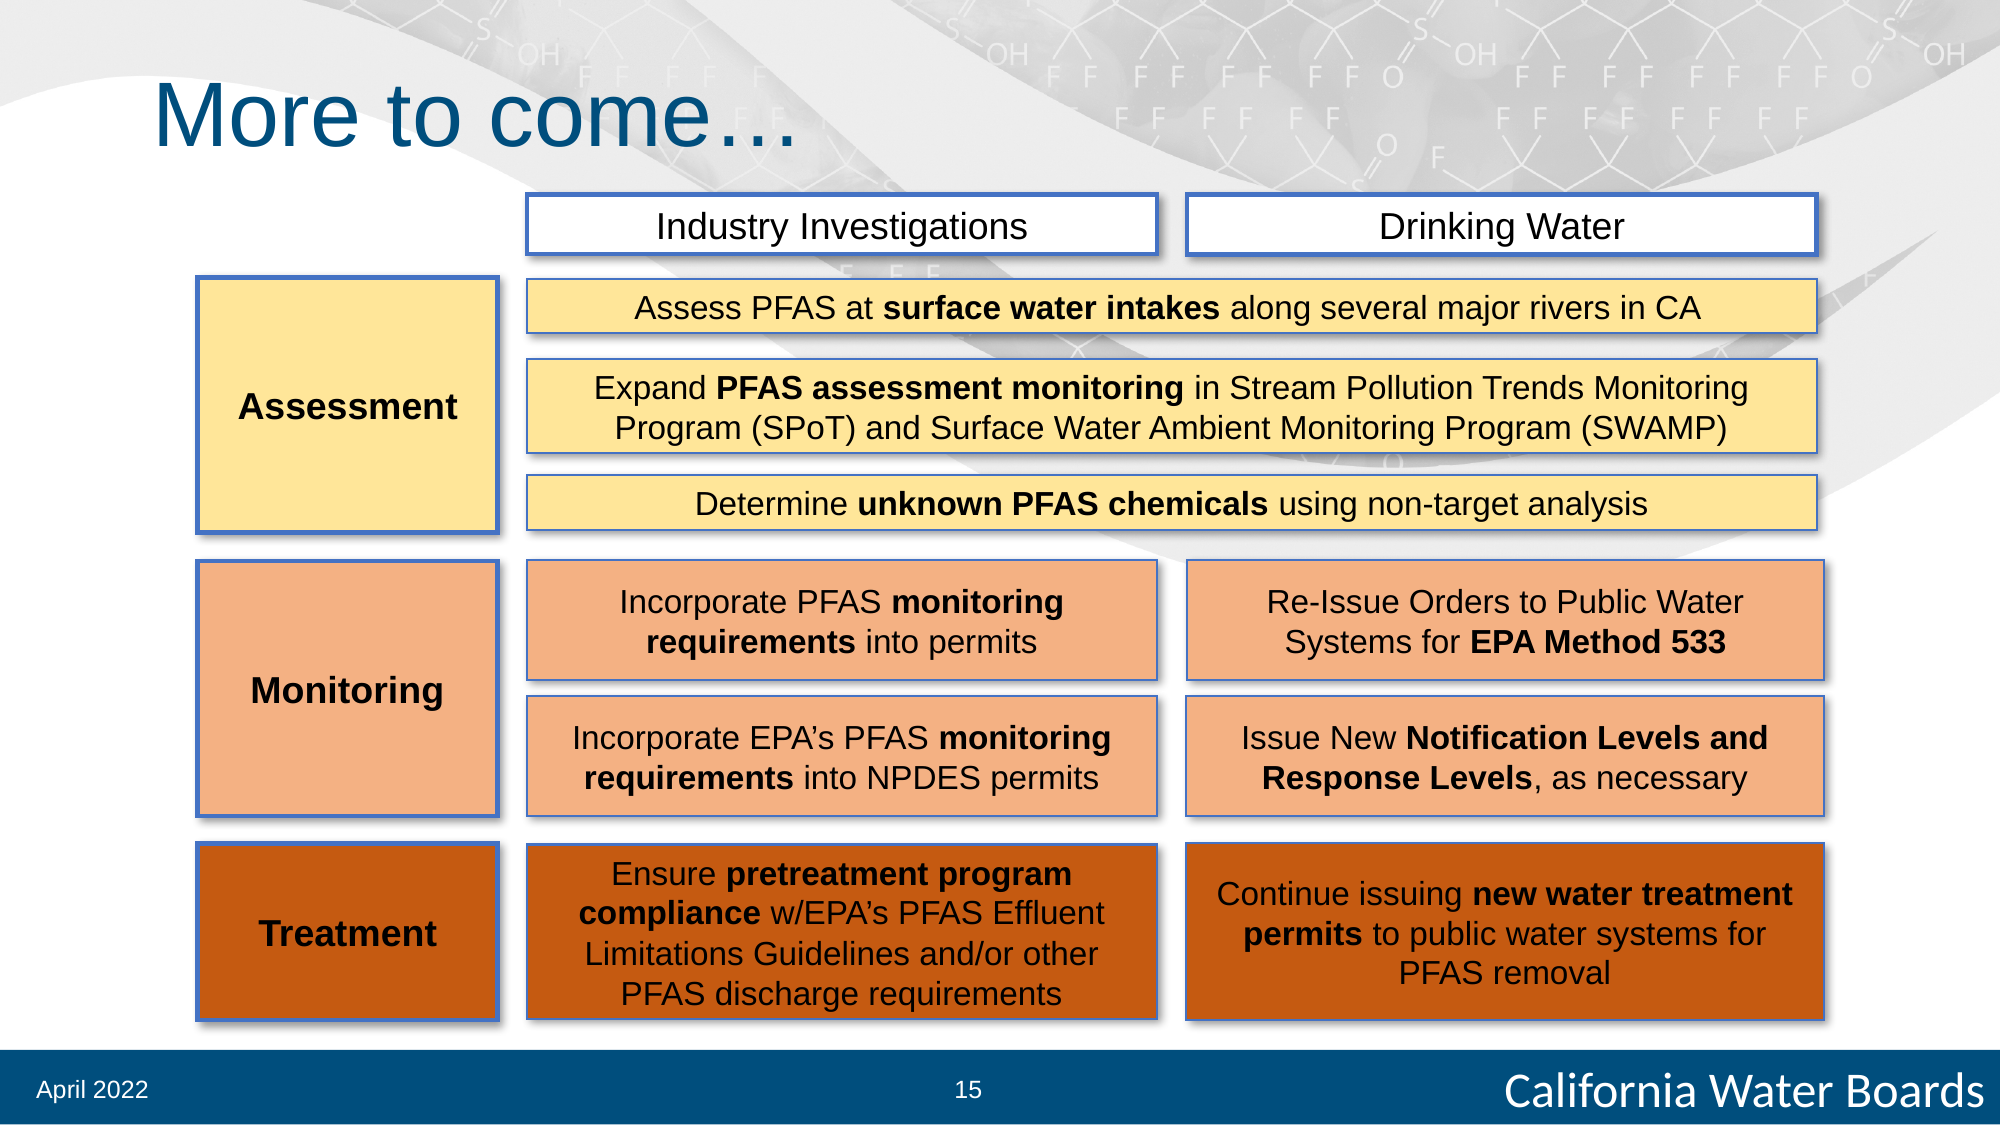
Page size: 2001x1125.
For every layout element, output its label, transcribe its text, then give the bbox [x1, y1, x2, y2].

text_box Monitoring [197, 560, 499, 817]
text_box Continue issuing new water treatment permits to public water systems for PFAS removal [1185, 842, 1825, 1021]
text_box Expand PFAS assessment monitoring in Stream Pollution Trends Monitoring Program (SPoT) and Surface Water Ambient Monitoring Program (SWAMP) [526, 358, 1818, 454]
text_box Issue New Notification Levels and Response Levels, as necessary [1185, 695, 1825, 817]
text_box April 2022 [21, 1058, 279, 1119]
text_box Incorporate PFAS monitoring requirements into permits [526, 559, 1158, 681]
title More to come… [137, 59, 1863, 278]
text_box 15 [939, 1058, 1052, 1119]
text_box Ensure pretreatment program compliance w/EPA’s PFAS Effluent Limitations Guidelines and/or other PFAS discharge requirements [526, 843, 1158, 1020]
text_box Assessment [197, 276, 499, 533]
text_box Treatment [197, 842, 499, 1021]
text_box Re-Issue Orders to Public Water Systems for EPA Method 533 [1186, 559, 1825, 681]
picture [0, 0, 2000, 1049]
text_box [526, 194, 1817, 255]
text_box Determine unknown PFAS chemicals using non-target analysis [526, 474, 1818, 531]
text_box Incorporate EPA’s PFAS monitoring requirements into NPDES permits [526, 695, 1158, 817]
text_box Assess PFAS at surface water intakes along several major rivers in CA [526, 278, 1818, 334]
